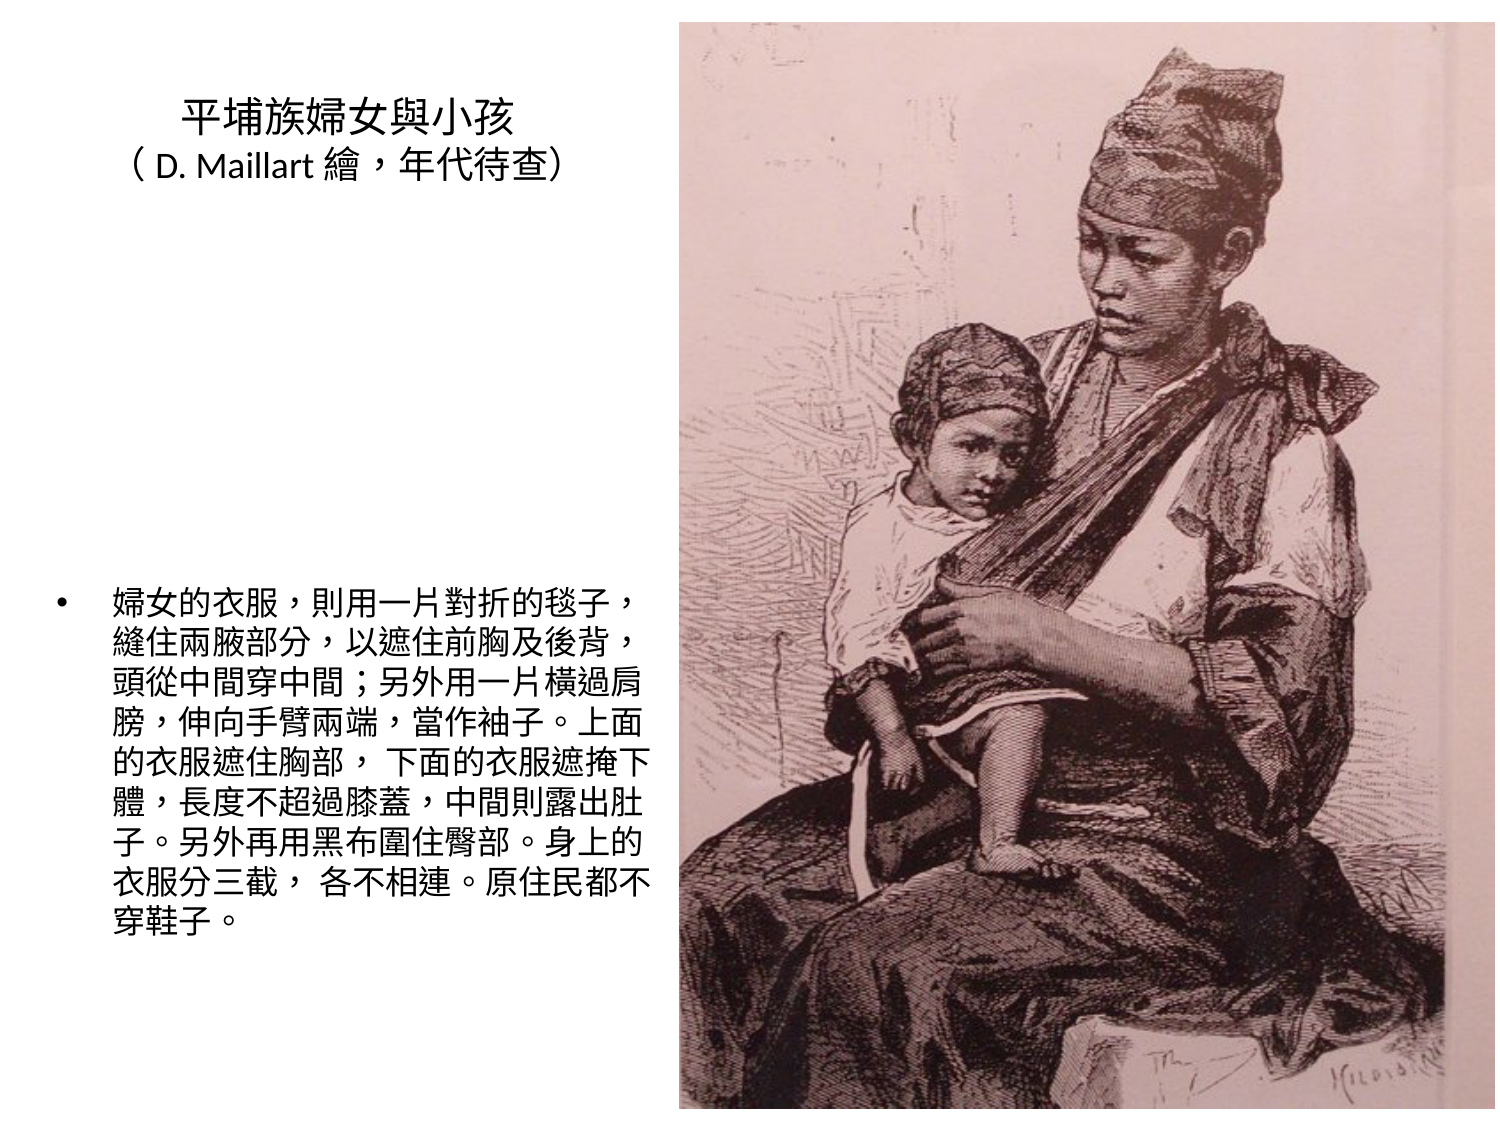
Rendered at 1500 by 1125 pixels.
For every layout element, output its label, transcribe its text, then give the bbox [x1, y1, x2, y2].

title 平埔族婦女與小孩 （D. Maillart繪，年代待查） [75, 45, 621, 233]
picture [678, 21, 1495, 1109]
list 婦女的衣服，則用一片對折的毯子，縫住兩腋部分，以遮住前胸及後背， 頭從中間穿中間；另外用一片橫過肩膀，伸向手臂兩端，當作袖子。上面的衣服遮住胸部， 下面的衣服遮掩下體，長度不超過膝蓋，中間則露出肚子。另外再用黑布圍住臀部。身上的衣服分三截， 各不相連。原住民都不穿鞋子。 [41, 574, 668, 1071]
